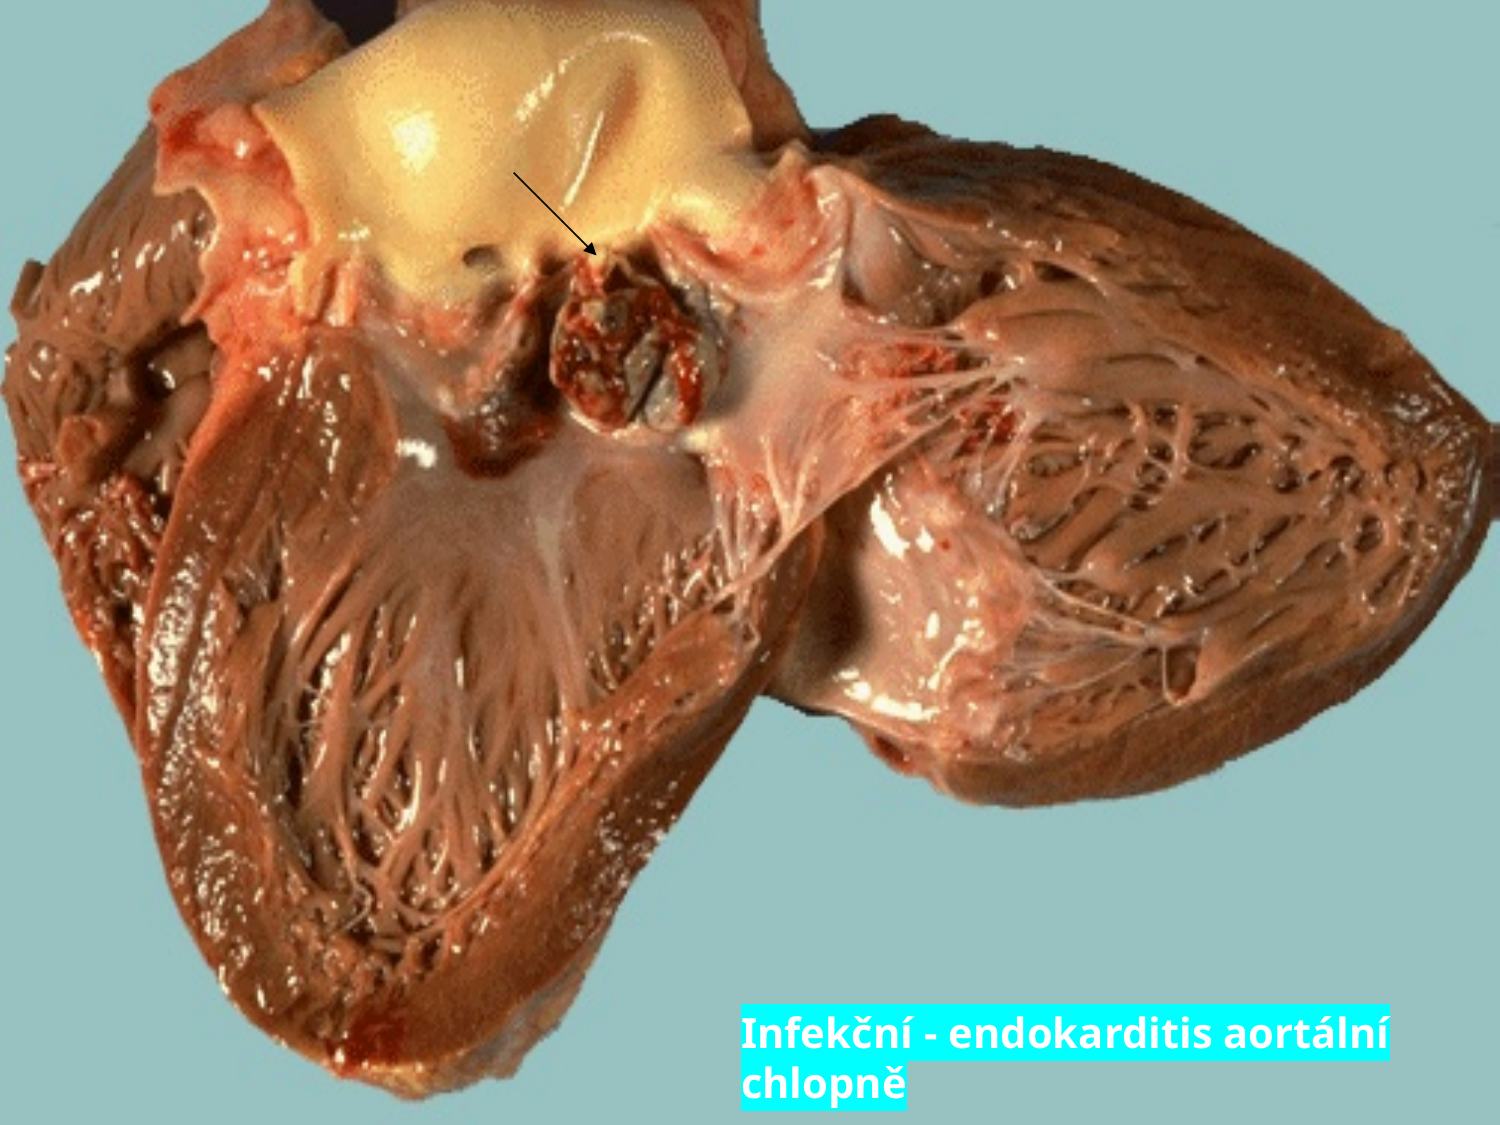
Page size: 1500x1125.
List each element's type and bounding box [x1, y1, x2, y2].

picture [0, 0, 1500, 1125]
text_box [513, 172, 597, 256]
